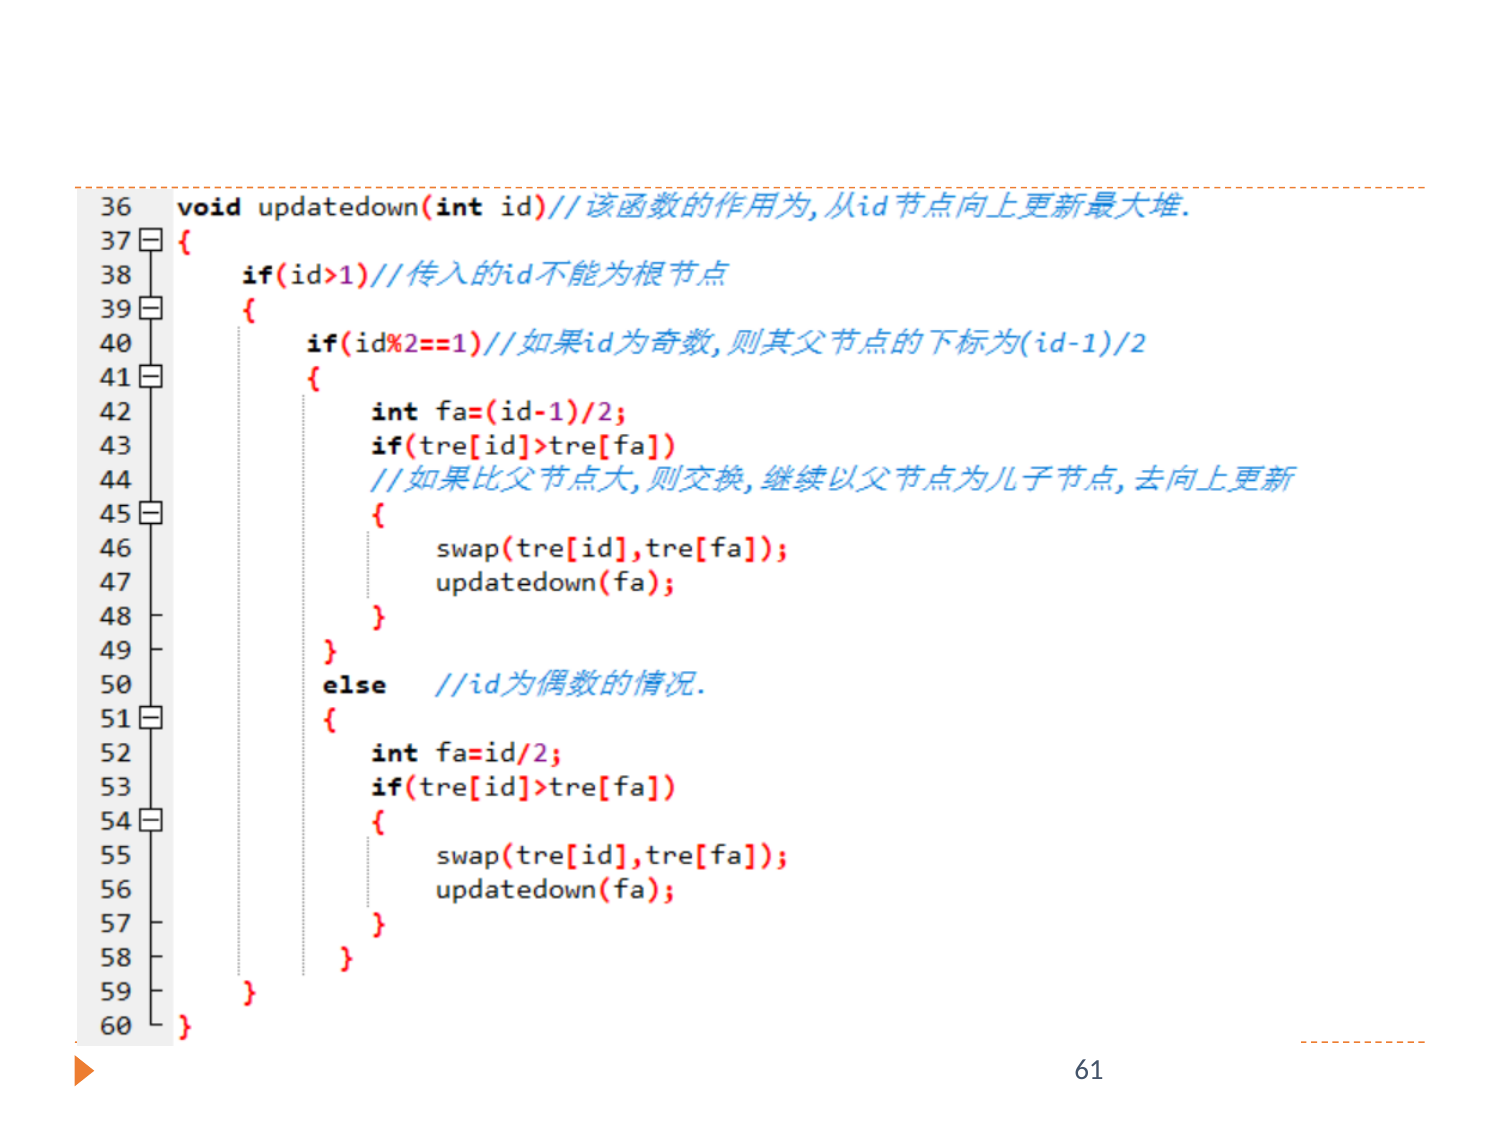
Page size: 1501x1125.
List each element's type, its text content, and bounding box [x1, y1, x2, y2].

picture [77, 189, 1301, 1046]
slide_number 61 [1059, 1042, 1398, 1103]
